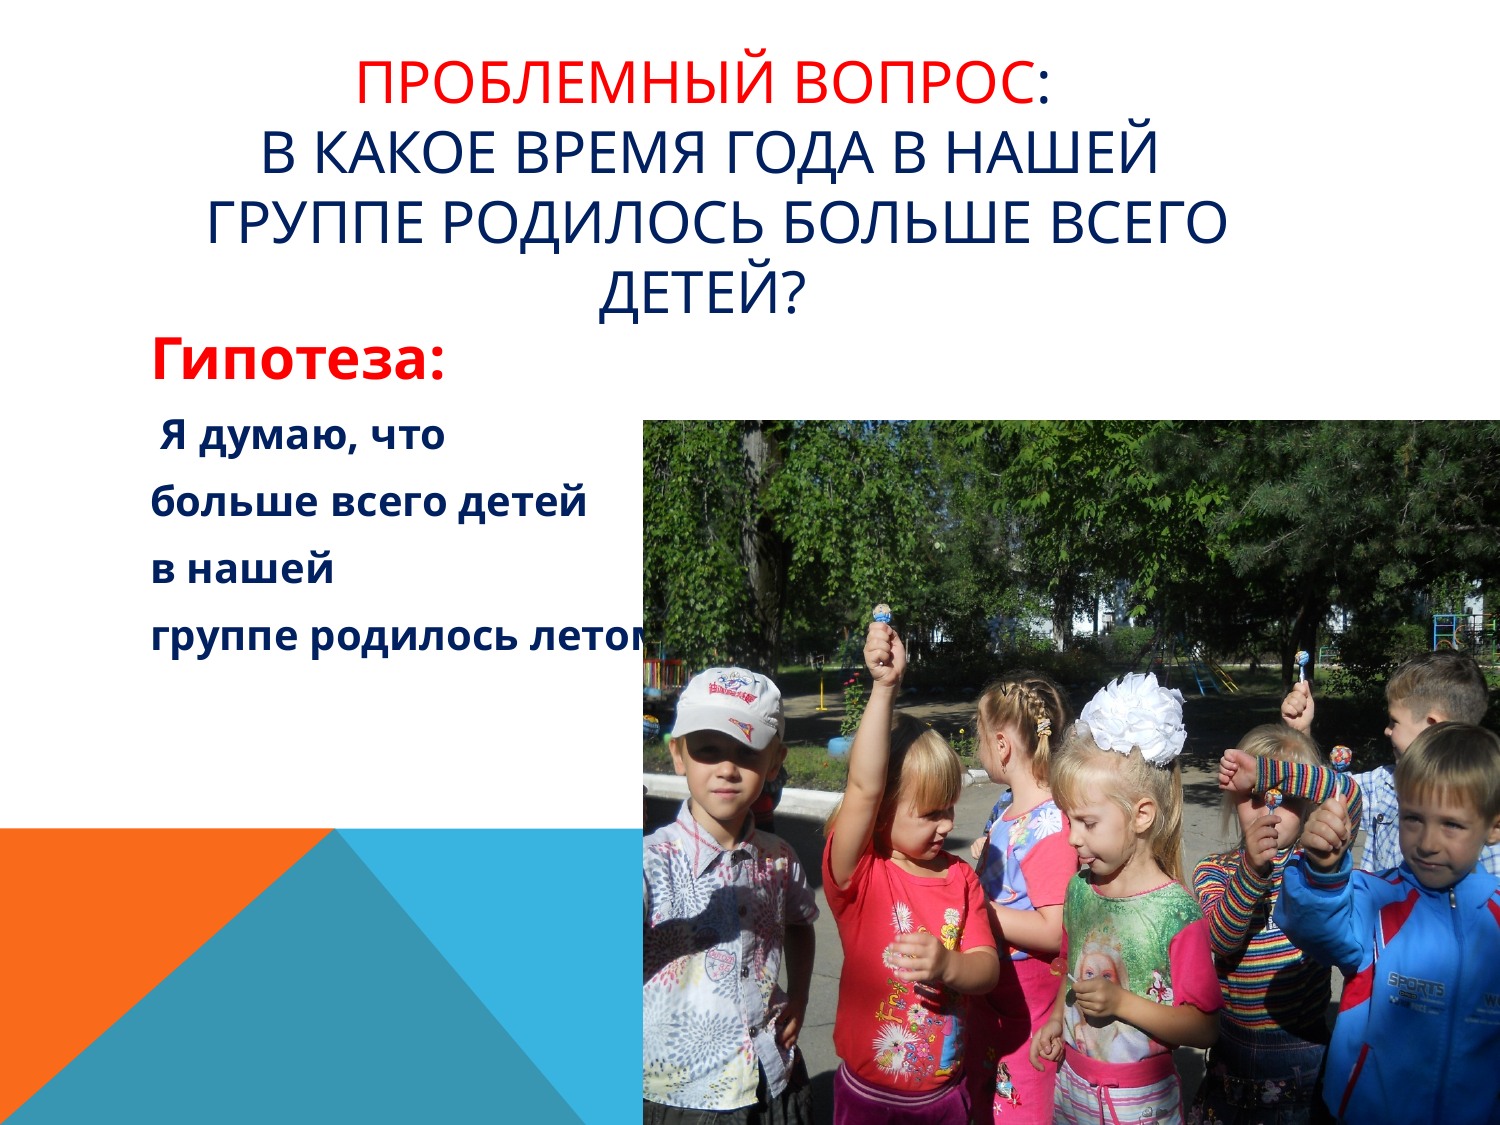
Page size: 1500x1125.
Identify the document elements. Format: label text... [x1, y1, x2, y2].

picture [643, 420, 1500, 1125]
title Проблемный Вопрос: В какое время года в нашей группе родилось больше всего детей? [93, 70, 1328, 161]
list Гипотеза: Я думаю, что больше всего детей в нашей группе родилось летом. [135, 180, 1369, 768]
